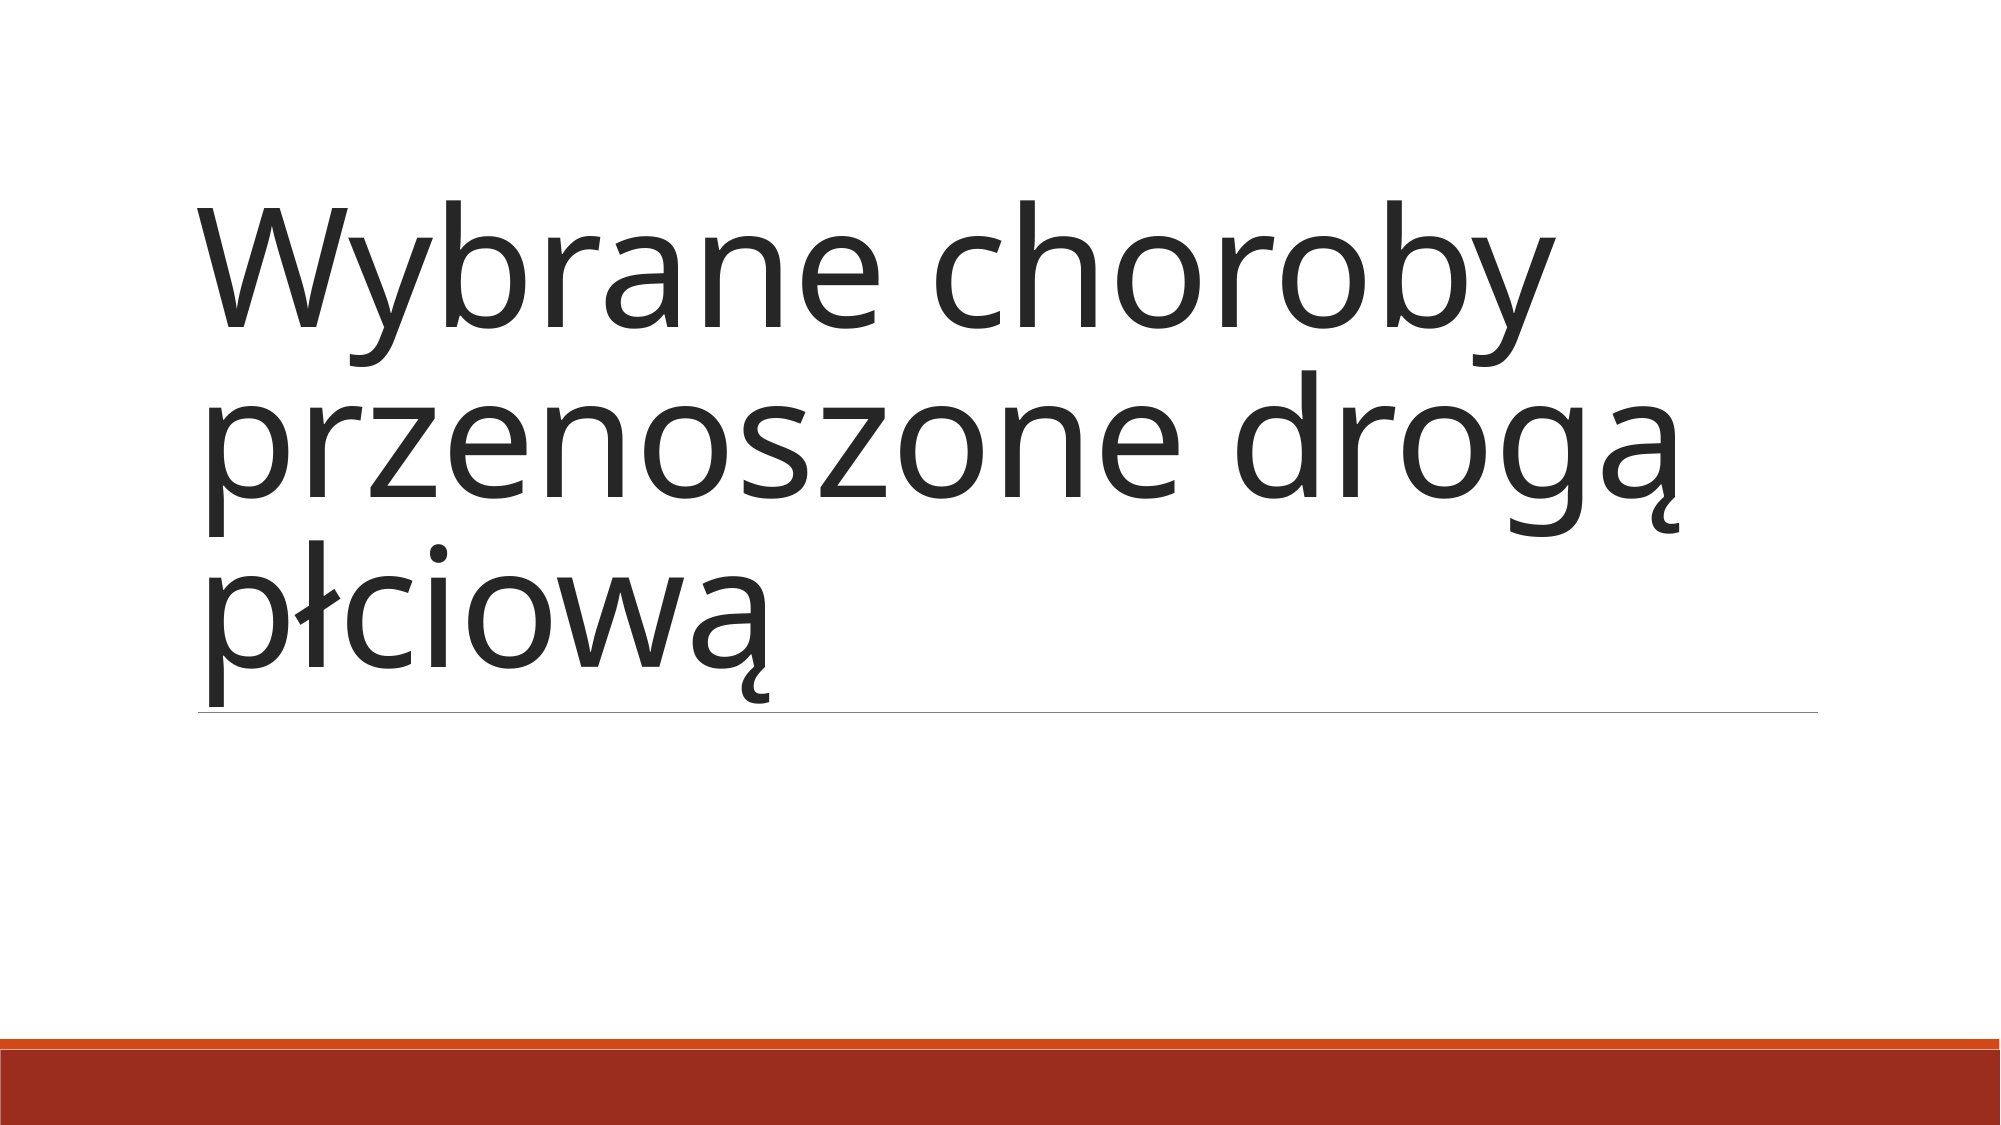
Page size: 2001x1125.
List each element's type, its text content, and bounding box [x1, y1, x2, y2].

title Wybrane choroby przenoszone drogą płciową [180, 124, 1830, 710]
